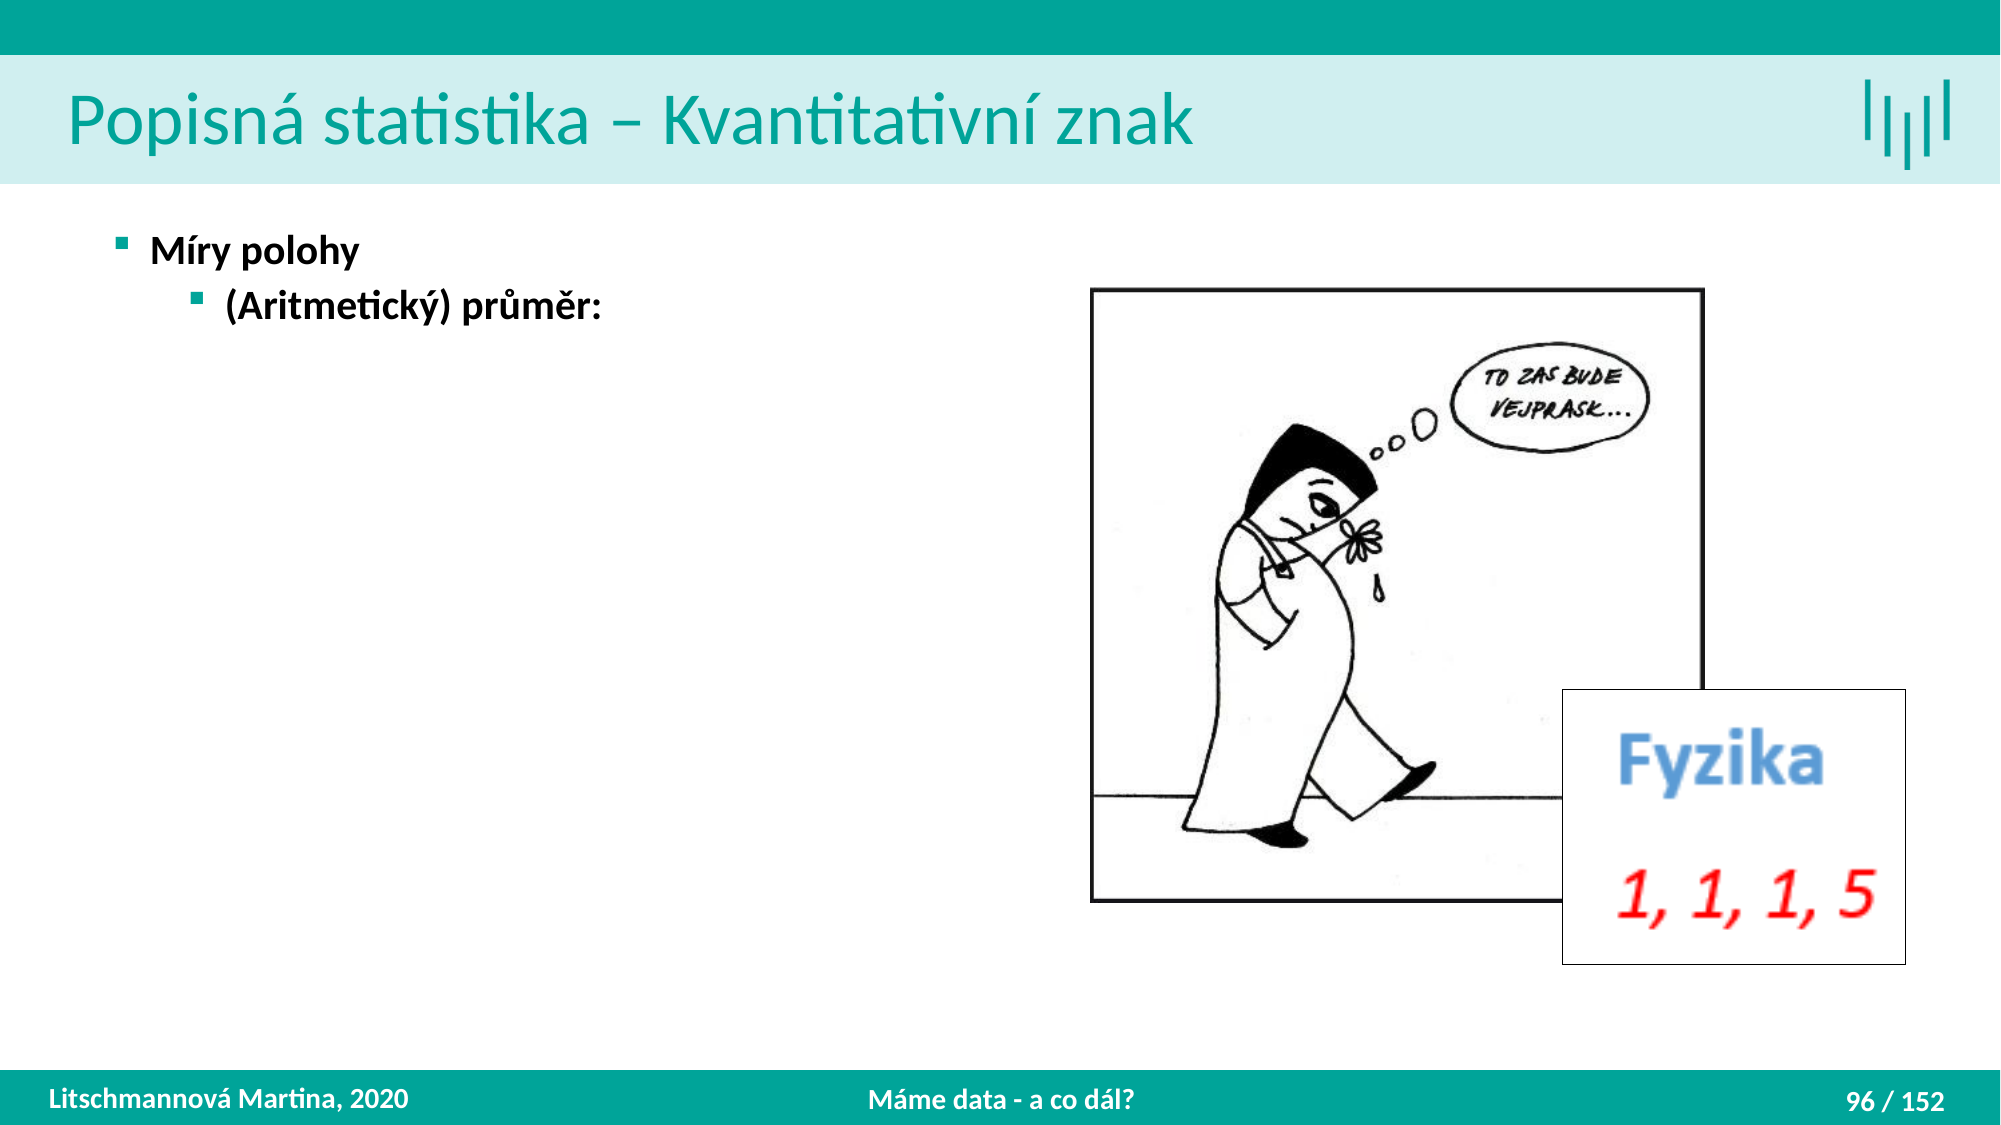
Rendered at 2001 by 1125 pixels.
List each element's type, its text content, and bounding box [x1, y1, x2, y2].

footer Máme data - a co dál? [664, 1070, 1340, 1125]
slide_number 96 / 152 [1509, 1072, 1960, 1125]
slide_number Litschmannová Martina, 2020 [33, 1070, 484, 1124]
picture [1852, 69, 1960, 178]
picture [1090, 287, 1906, 964]
list Popisná statistika – Kvantitativní znak [52, 59, 1835, 181]
